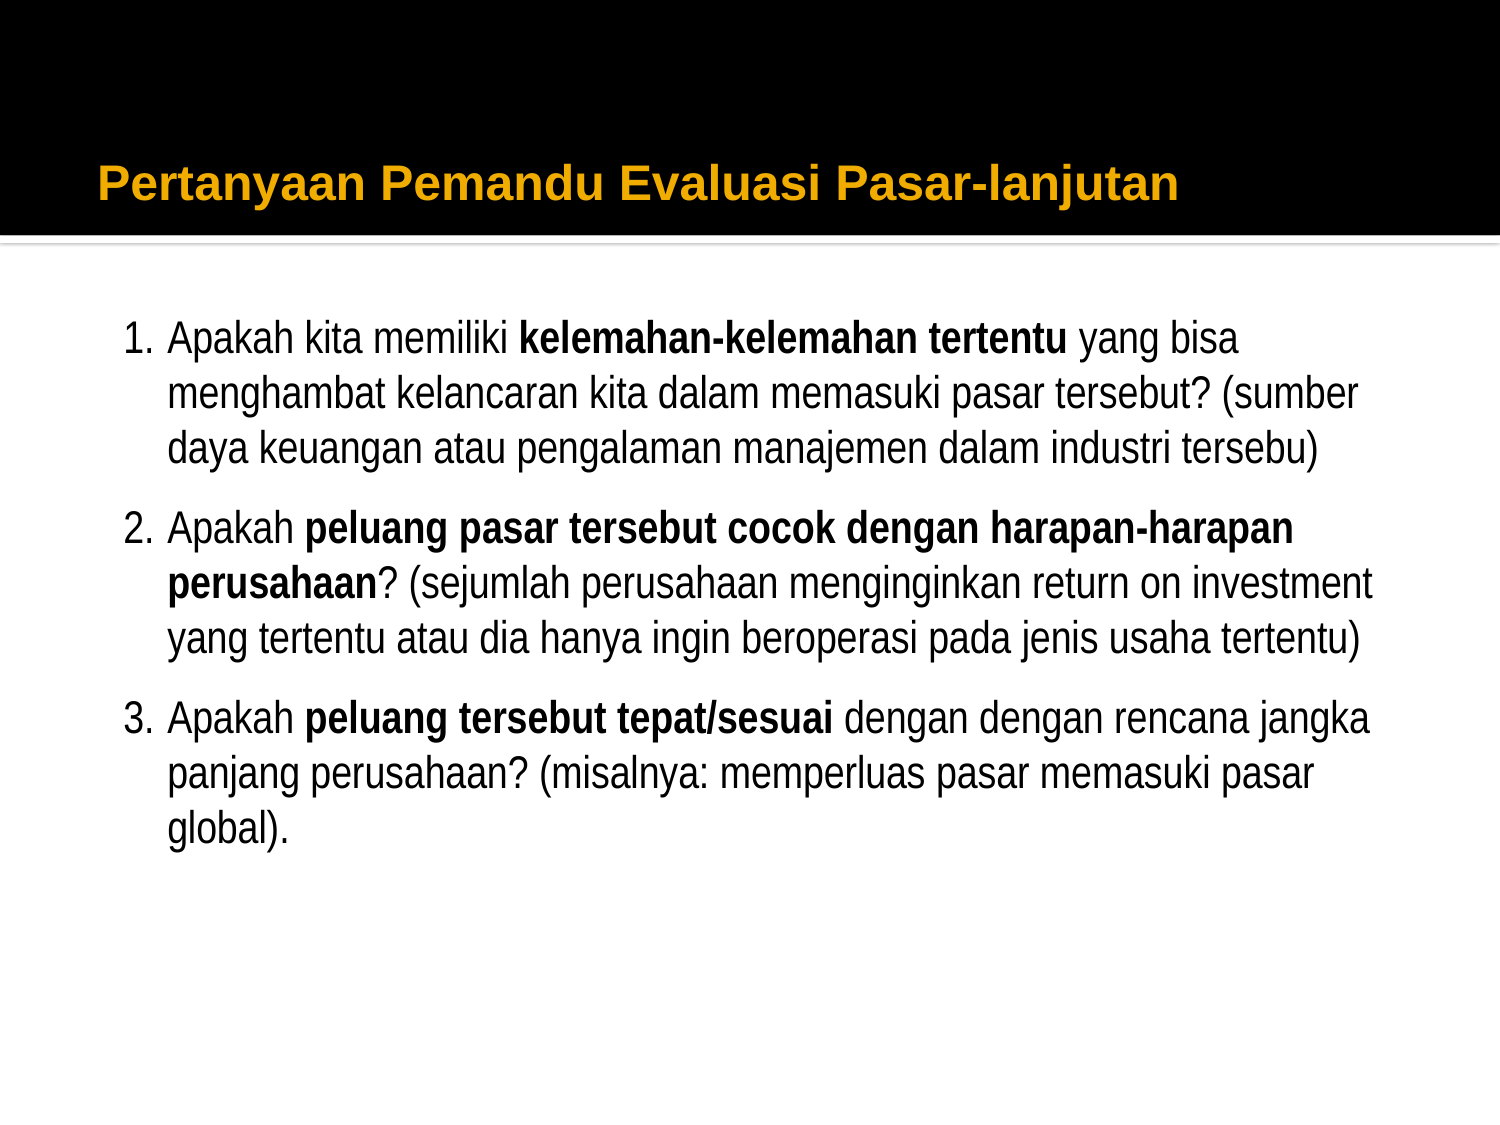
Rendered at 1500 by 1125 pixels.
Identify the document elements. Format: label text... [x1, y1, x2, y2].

title Pertanyaan Pemandu Evaluasi Pasar-lanjutan [82, 105, 1432, 225]
list Apakah kita memiliki kelemahan-kelemahan tertentu yang bisa menghambat kelancaran kita dalam memasuki pasar tersebut? (sumber daya keuangan atau pengalaman manajemen dalam industri tersebu) Apakah peluang pasar tersebut cocok dengan harapan-harapan perusahaan? (sejumlah perusahaan menginginkan return on investment yang tertentu atau dia hanya ingin beroperasi pada jenis usaha tertentu) Apakah peluang tersebut tepat/sesuai dengan dengan rencana jangka panjang perusahaan? (misalnya: memperluas pasar memasuki pasar global). [70, 292, 1421, 1013]
